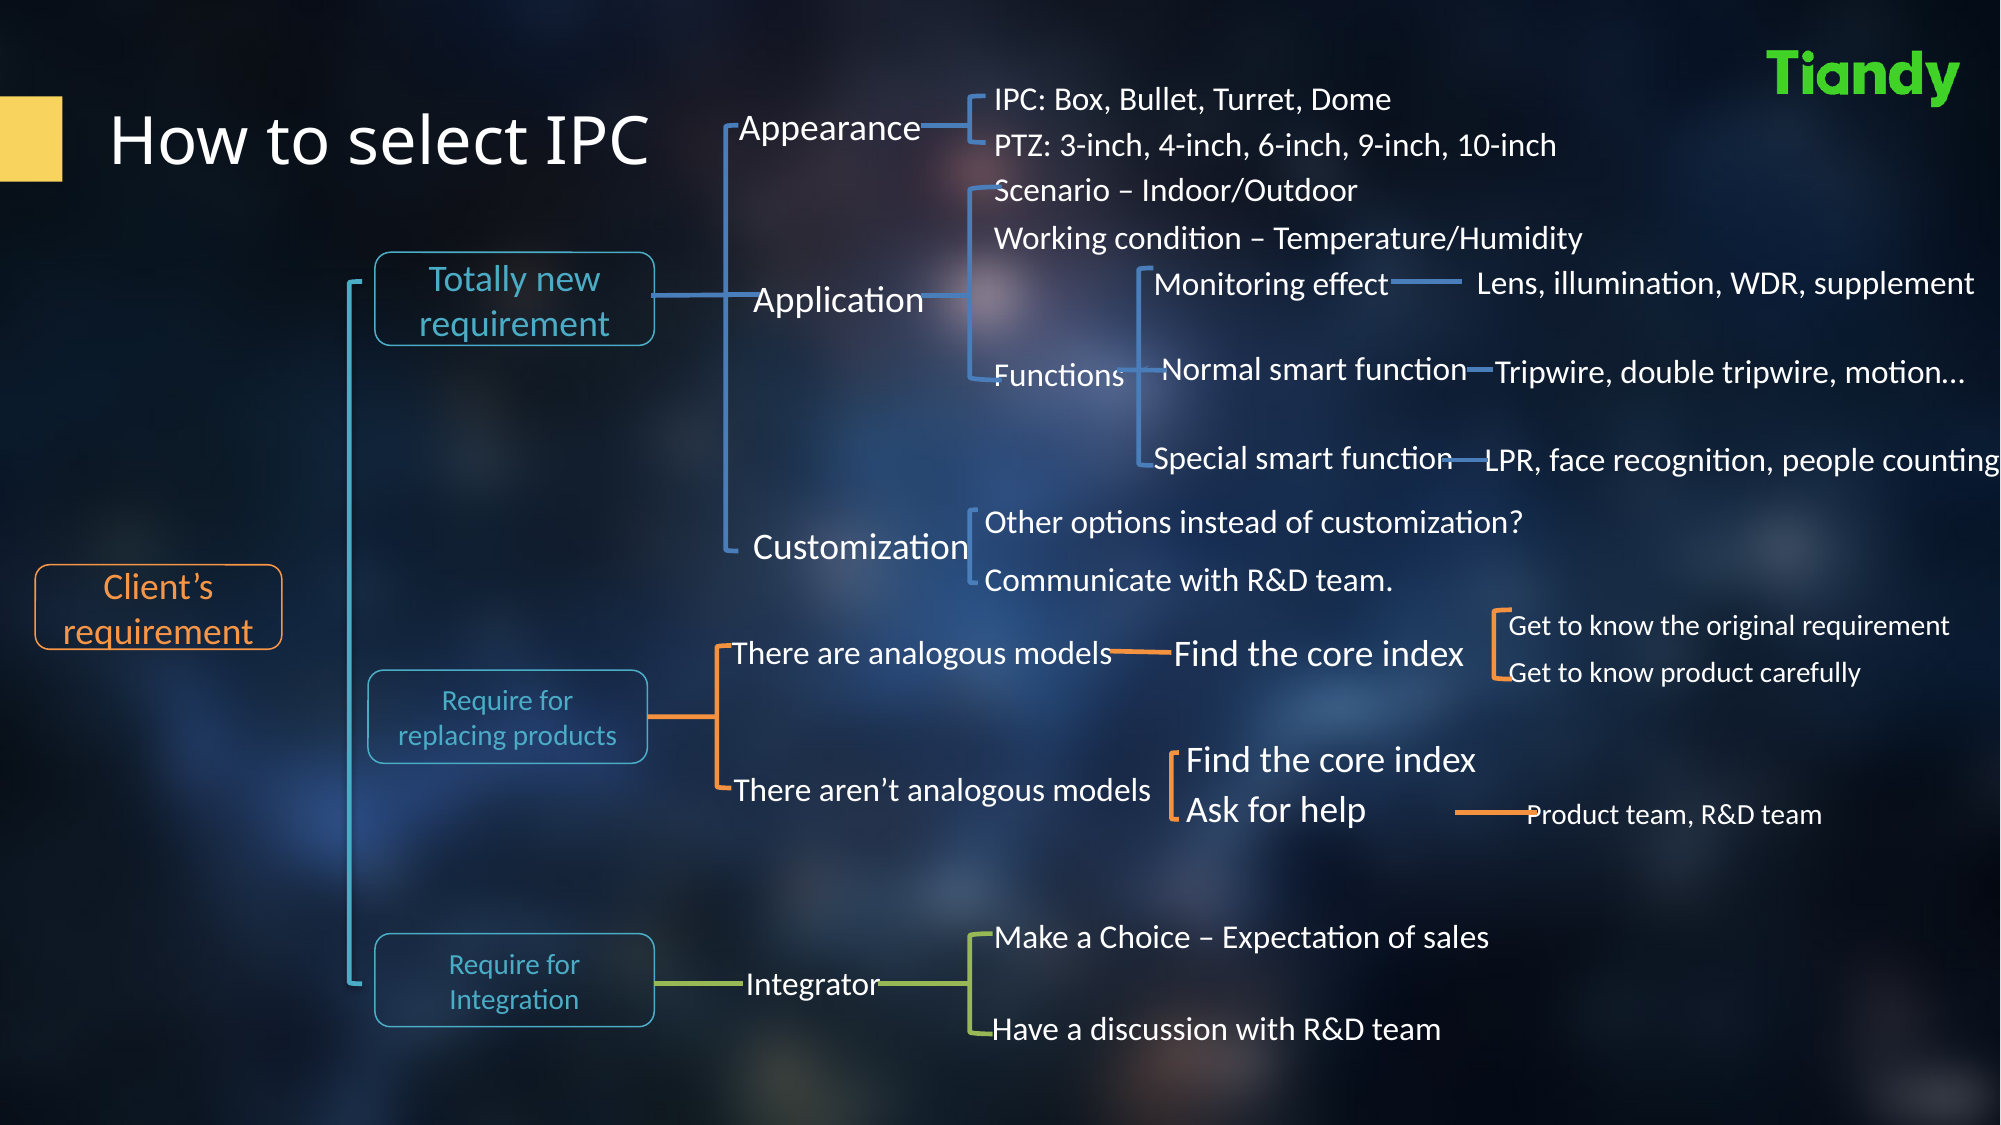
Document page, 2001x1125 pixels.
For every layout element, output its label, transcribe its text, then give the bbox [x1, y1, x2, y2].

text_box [374, 907, 1553, 1056]
text_box [347, 279, 363, 986]
text_box Client’s requirement [35, 564, 282, 650]
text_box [367, 598, 2000, 839]
picture [0, 0, 2001, 1125]
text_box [374, 69, 2000, 596]
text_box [0, 96, 663, 182]
